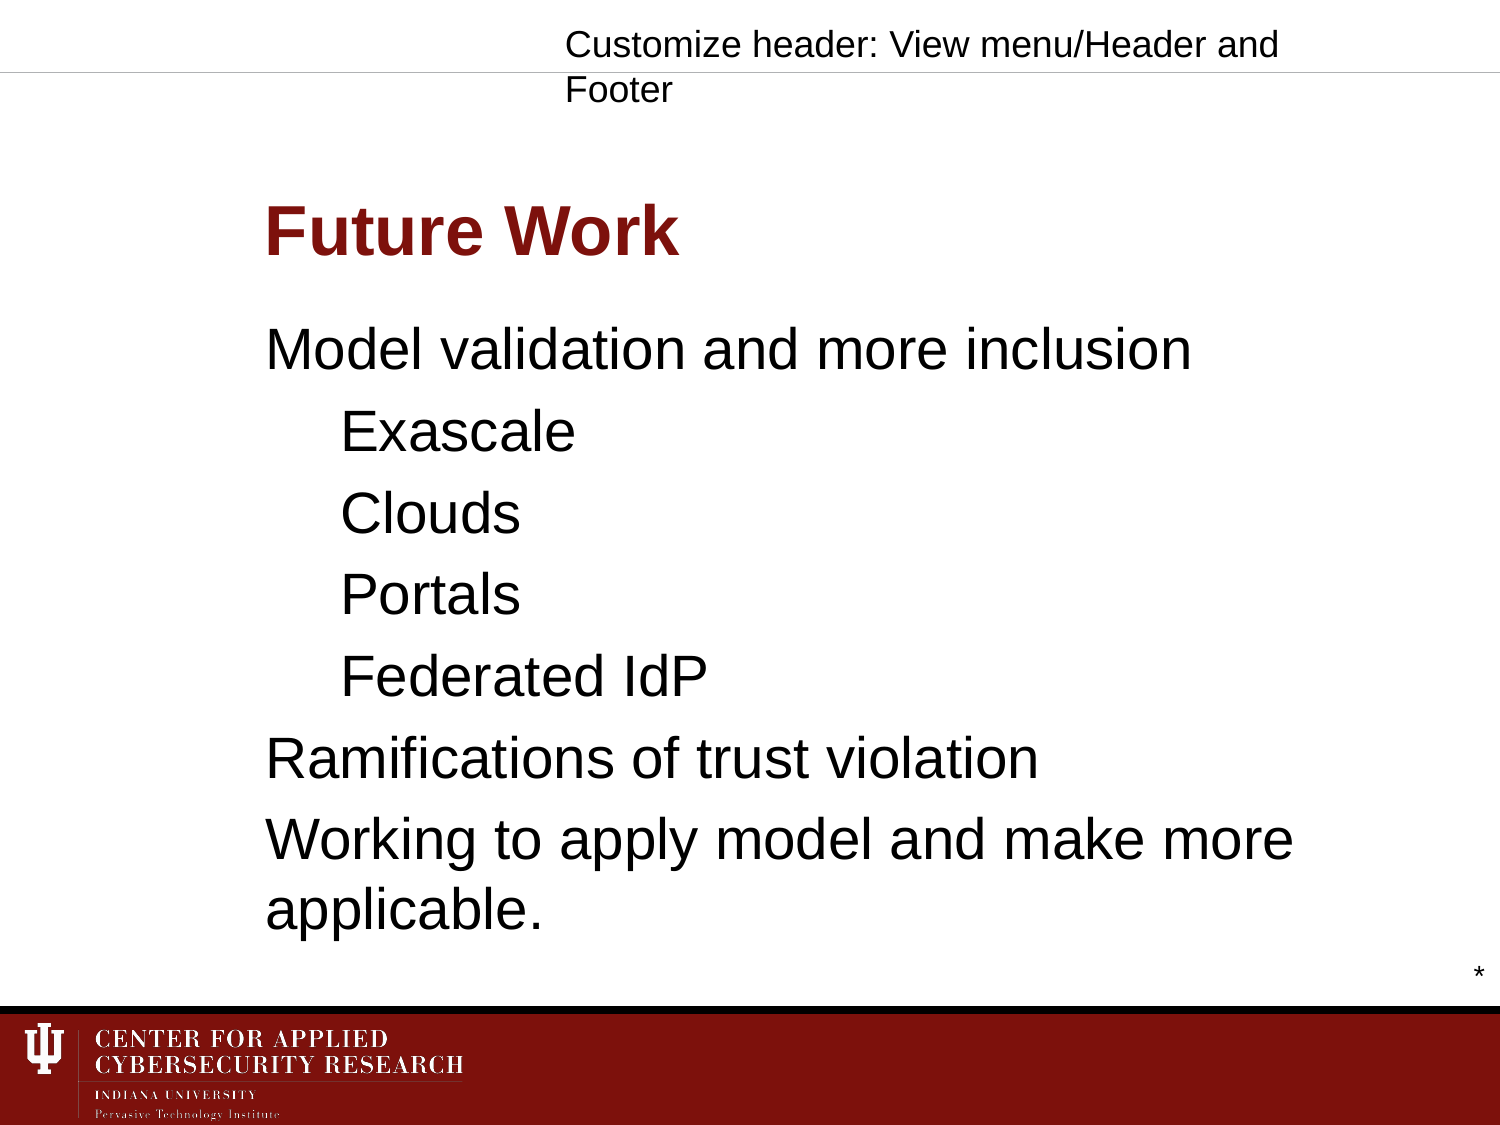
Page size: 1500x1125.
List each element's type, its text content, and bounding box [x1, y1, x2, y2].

footer Customize header: View menu/Header and Footer [549, 12, 1363, 63]
picture [24, 1023, 463, 1121]
title Future Work [249, 133, 1417, 321]
list Model validation and more inclusion Exascale Clouds Portals Federated IdP Ramifications of trust violation Working to apply model and make more applicable. [250, 303, 1417, 967]
